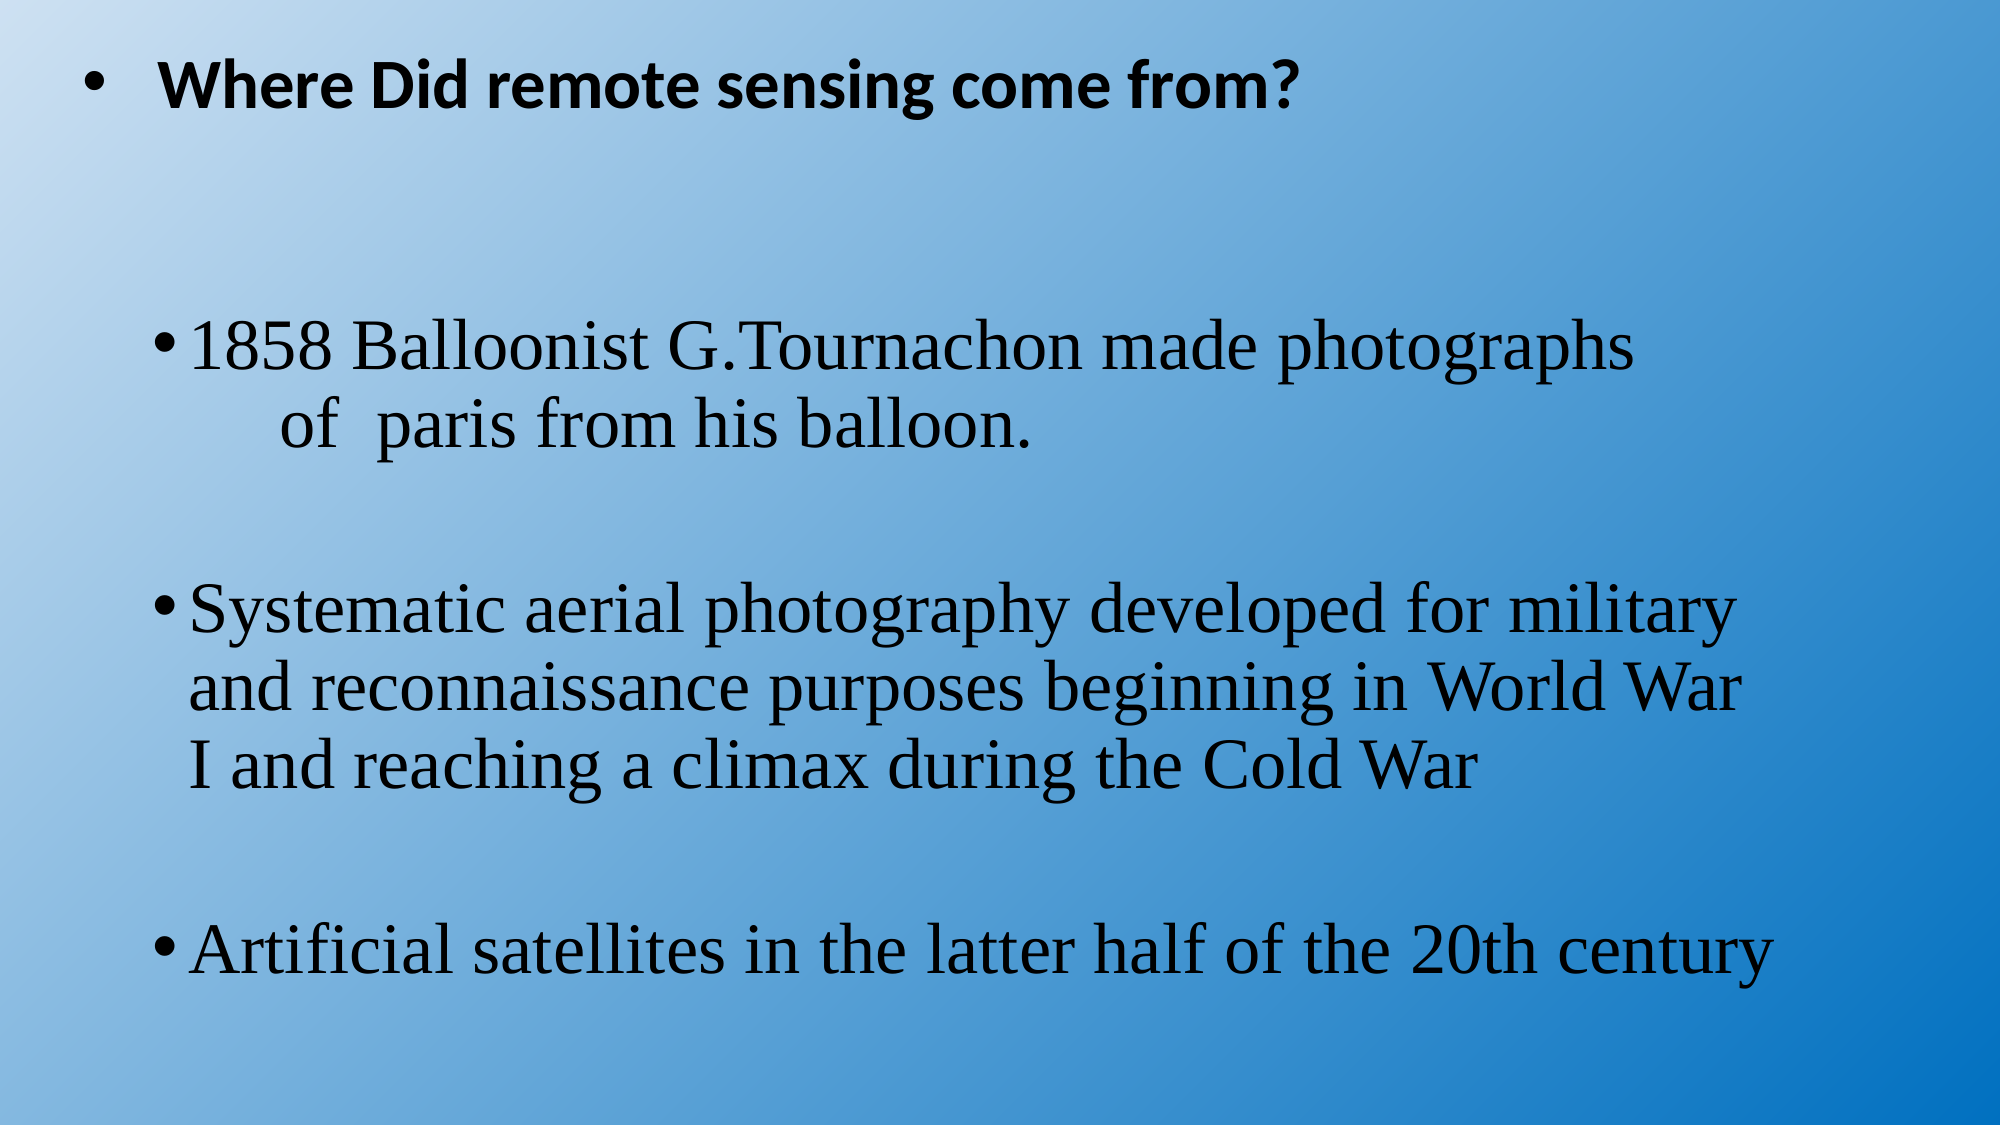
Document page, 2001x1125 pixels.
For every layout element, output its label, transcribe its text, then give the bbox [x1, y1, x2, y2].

list 1858 Balloonist G.Tournachon made photographs of paris from his balloon. Systematic aerial photography developed for military and reconnaissance purposes beginning in World War I and reaching a climax during the Cold War Artificial satellites in the latter half of the 20th century [137, 299, 1863, 1106]
text_box Where Did remote sensing come from? [67, 30, 2000, 131]
